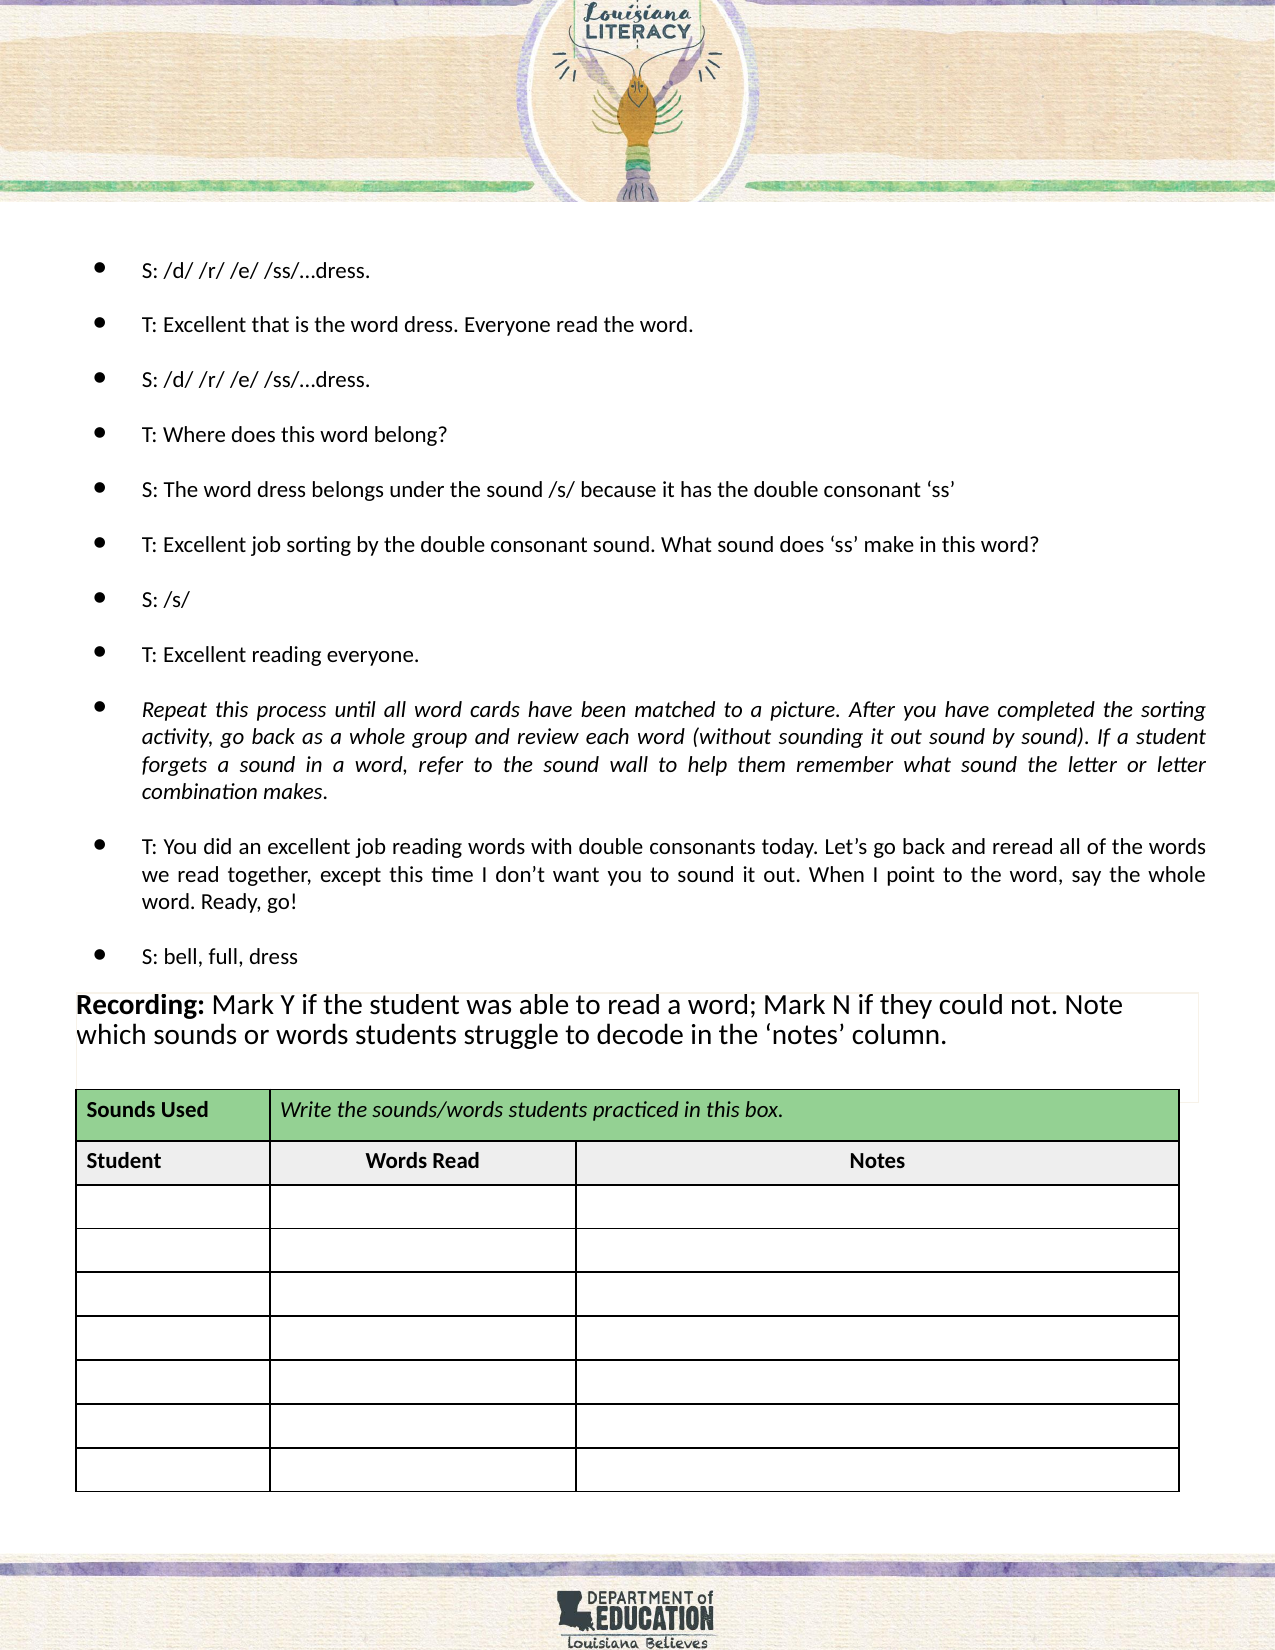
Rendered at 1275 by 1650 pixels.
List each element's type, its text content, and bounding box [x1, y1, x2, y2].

table_cell [271, 1361, 575, 1403]
table_cell [577, 1317, 1178, 1359]
table_cell [271, 1229, 575, 1271]
table_cell [77, 1229, 269, 1271]
table_header Sounds Used [77, 1090, 269, 1140]
table_header Write the sounds/words students practiced in this box. [271, 1090, 1178, 1140]
table_cell [271, 1317, 575, 1359]
table_cell [77, 1186, 269, 1228]
table_cell [77, 1361, 269, 1403]
table_cell [577, 1361, 1178, 1403]
table_cell [271, 1449, 575, 1491]
table_cell Student [77, 1142, 269, 1184]
table_cell [577, 1449, 1178, 1491]
table_cell [577, 1229, 1178, 1271]
text_box S: /d/ /r/ /e/ /ss/…dress. T: Excellent that is the word dress. Everyone read the word. S: /d/ /r/ /e/ /ss/…dress. T: Where does this word belong? S: The word dress belongs under the sound /s/ because it has the double consonant ‘ss’ T: Excellent job sorting by the double consonant sound. What sound does ‘ss’ make in this word? S: /s/ T: Excellent reading everyone. Repeat this process until all word cards have been matched to a picture. After you have completed the sorting activity, go back as a whole group and review each word (without sounding it out sound by sound). If a student forgets a sound in a word, refer to the sound wall to help them remember what sound the letter or letter combination makes. T: You did an excellent job reading words with double consonants today. Let’s go back and reread all of the words we read together, except this time I don’t want you to sound it out. When I point to the word, say the whole word. Ready, go! S: bell, full, dress [51, 212, 1224, 985]
table_cell Words Read [271, 1142, 575, 1184]
table_cell [271, 1273, 575, 1315]
table_cell [271, 1186, 575, 1228]
table_cell [577, 1405, 1178, 1447]
table_cell [77, 1317, 269, 1359]
table_cell [77, 1273, 269, 1315]
table_header Recording: Mark Y if the student was able to read a word; Mark N if they could not. Note which sounds or words students struggle to decode in the ‘notes’ column. [77, 994, 1198, 1102]
table_cell [77, 1405, 269, 1447]
table_cell [271, 1405, 575, 1447]
table_cell [577, 1186, 1178, 1228]
table_cell [577, 1273, 1178, 1315]
table_cell [77, 1449, 269, 1491]
picture [0, 1553, 1275, 1650]
picture [0, 0, 1275, 202]
table_cell Notes [577, 1142, 1178, 1184]
